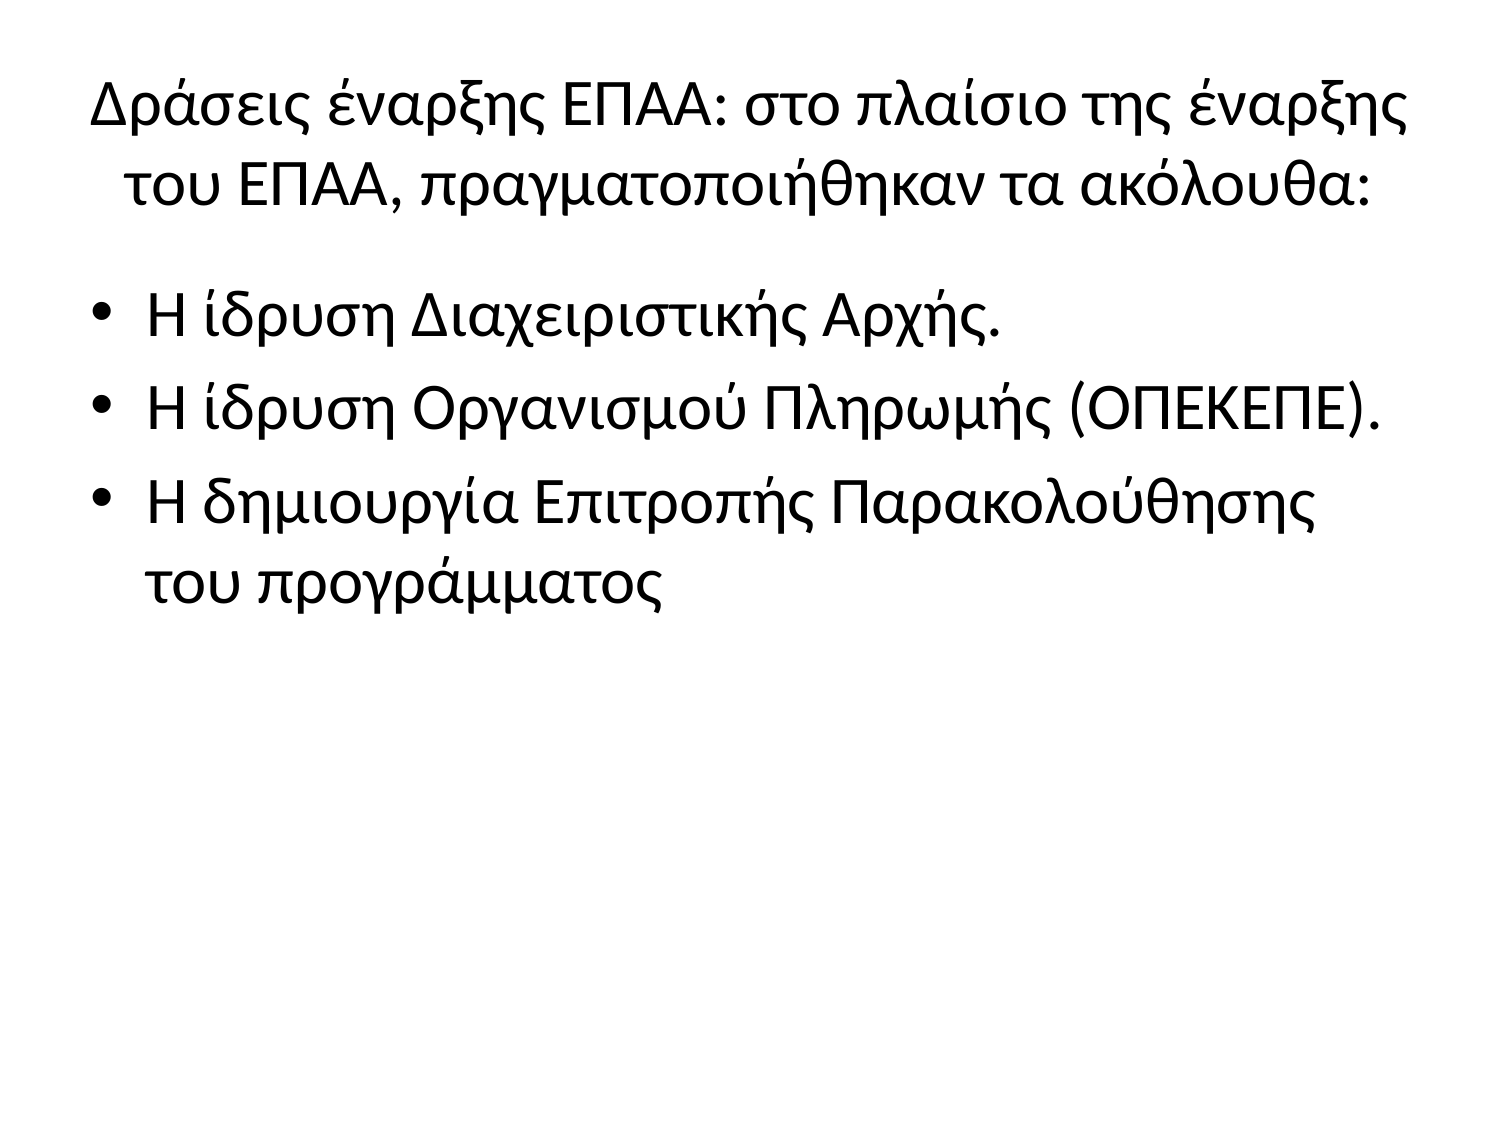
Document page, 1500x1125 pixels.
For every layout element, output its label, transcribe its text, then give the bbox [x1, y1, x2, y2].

list H ίδρυση Διαχειριστικής Αρχής. Η ίδρυση Οργανισμού Πληρωμής (ΟΠΕΚΕΠΕ). Η δημιουργία Επιτροπής Παρακολούθησης του προγράμματος [75, 262, 1425, 1005]
title Δράσεις έναρξης ΕΠΑΑ: στο πλαίσιο της έναρξης του ΕΠΑΑ, πραγματοποιήθηκαν τα ακόλουθα: [75, 45, 1425, 233]
